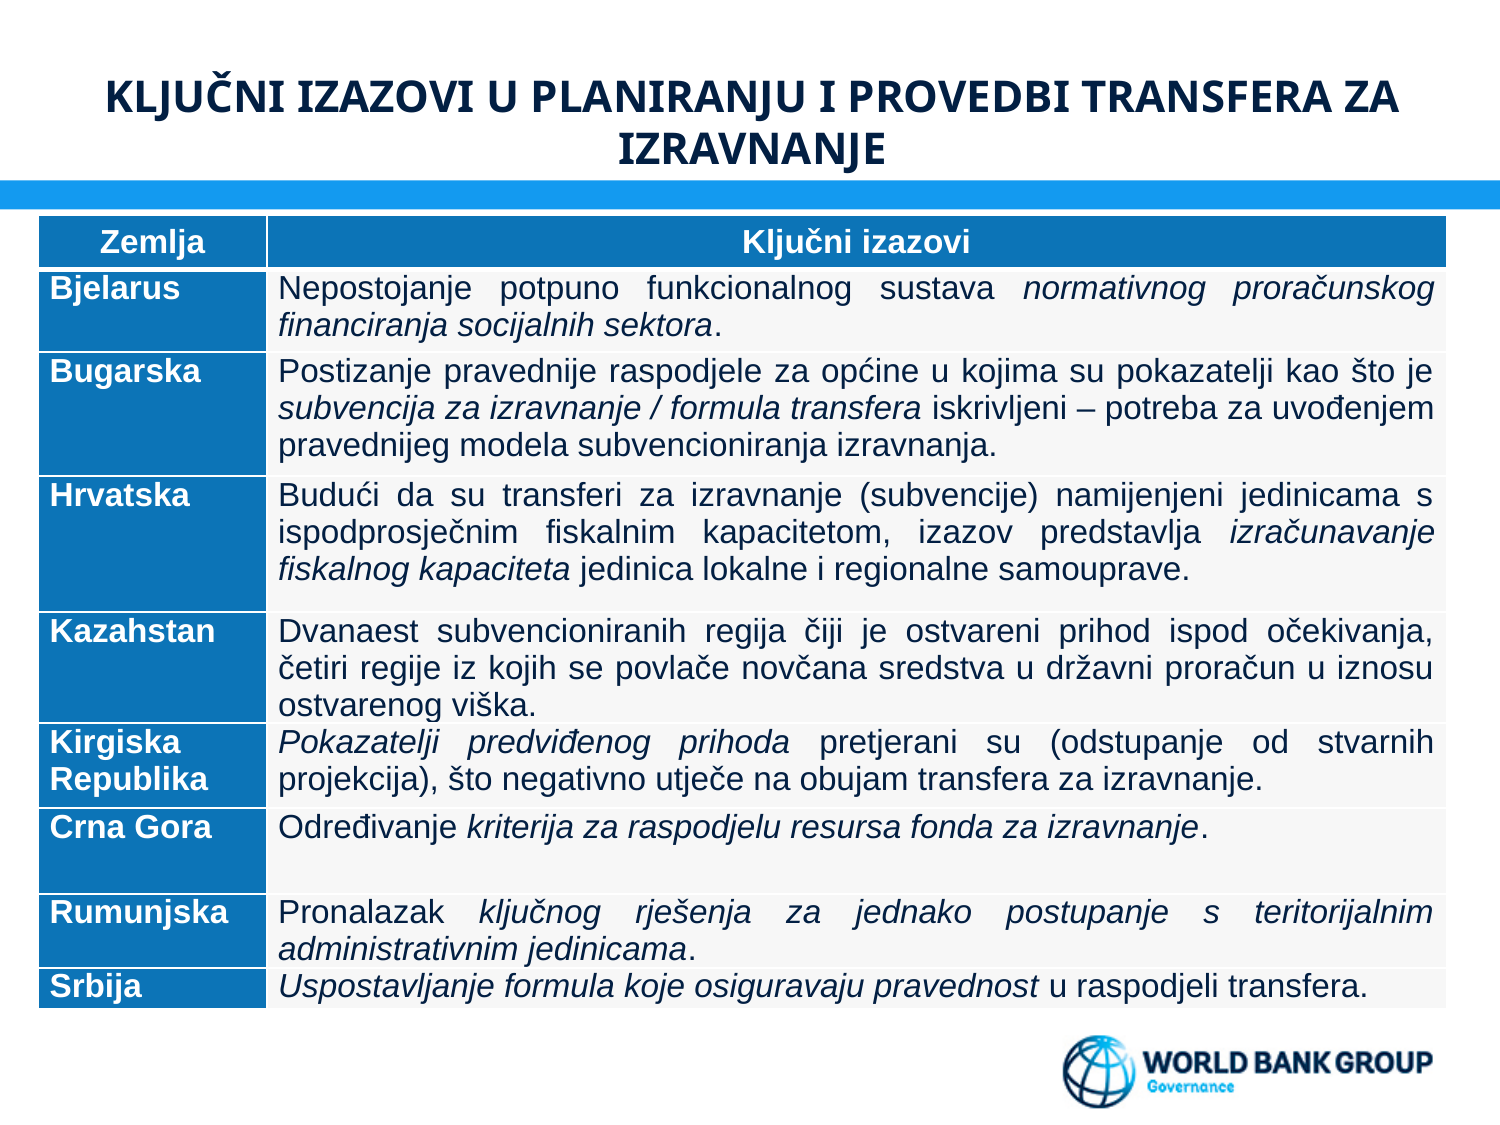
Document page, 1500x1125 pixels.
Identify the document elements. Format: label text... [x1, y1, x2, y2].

table_cell Kazahstan [39, 613, 266, 722]
table_cell Bjelarus [39, 272, 266, 351]
table_cell Rumunjska [39, 895, 266, 967]
table_cell Postizanje pravednije raspodjele za općine u kojima su pokazatelji kao što je subvencija za izravnanje / formula transfera iskrivljeni – potreba za uvođenjem pravednijeg modela subvencioniranja izravnanja. [268, 353, 1446, 475]
picture [1057, 1023, 1447, 1118]
table_cell Hrvatska [39, 477, 266, 611]
table_cell Bugarska [39, 353, 266, 475]
table_cell Srbija [39, 969, 266, 1008]
table_cell Crna Gora [39, 809, 266, 893]
table_cell Nepostojanje potpuno funkcionalnog sustava normativnog proračunskog financiranja socijalnih sektora. [268, 272, 1446, 351]
table_header Ključni izazovi [268, 216, 1446, 267]
table_header Zemlja [39, 216, 266, 267]
table_cell Određivanje kriterija za raspodjelu resursa fonda za izravnanje. [268, 809, 1446, 893]
table_cell Dvanaest subvencioniranih regija čiji je ostvareni prihod ispod očekivanja, četiri regije iz kojih se povlače novčana sredstva u državni proračun u iznosu ostvarenog viška. [268, 613, 1446, 722]
table_cell Uspostavljanje formula koje osiguravaju pravednost u raspodjeli transfera. [268, 969, 1446, 1008]
table_cell Pokazatelji predviđenog prihoda pretjerani su (odstupanje od stvarnih projekcija), što negativno utječe na obujam transfera za izravnanje. [268, 724, 1446, 807]
title KLJUČNI IZAZOVI U PLANIRANJU I PROVEDBI TRANSFERA ZA IZRAVNANJE [58, 49, 1447, 174]
table_cell Kirgiska Republika [39, 724, 266, 807]
table_cell Pronalazak ključnog rješenja za jednako postupanje s teritorijalnim administrativnim jedinicama. [268, 895, 1446, 967]
table_cell Budući da su transferi za izravnanje (subvencije) namijenjeni jedinicama s ispodprosječnim fiskalnim kapacitetom, izazov predstavlja izračunavanje fiskalnog kapaciteta jedinica lokalne i regionalne samouprave. [268, 477, 1446, 611]
